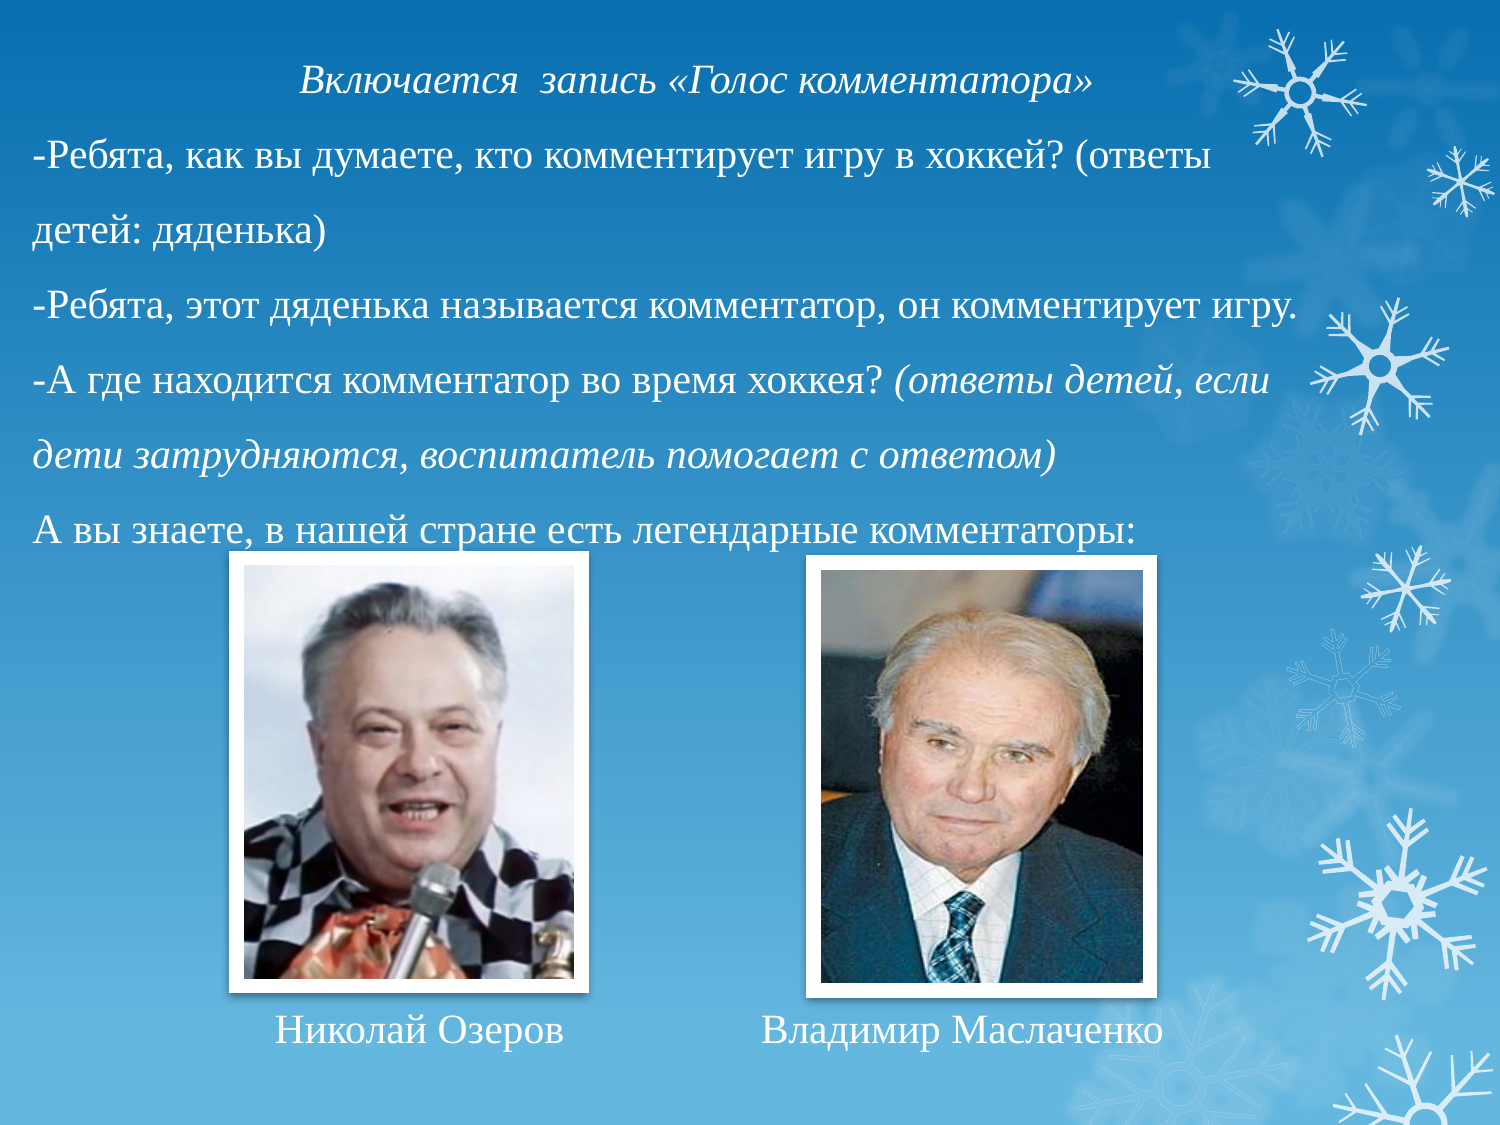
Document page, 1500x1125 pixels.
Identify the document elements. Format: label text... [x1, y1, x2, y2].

text_box Николай Озеров [259, 994, 580, 1060]
picture [242, 564, 575, 980]
text_box Включается запись «Голос комментатора» -Ребята, как вы думаете, кто комментирует игру в хоккей? (ответы детей: дяденька) -Ребята, этот дяденька называется комментатор, он комментирует игру. -А где находится комментатор во время хоккея? (ответы детей, если дети затрудняются, воспитатель помогает с ответом) А вы знаете, в нашей стране есть легендарные комментаторы: [17, 19, 1377, 559]
picture [820, 569, 1144, 984]
text_box Владимир Маслаченко [746, 994, 1207, 1060]
